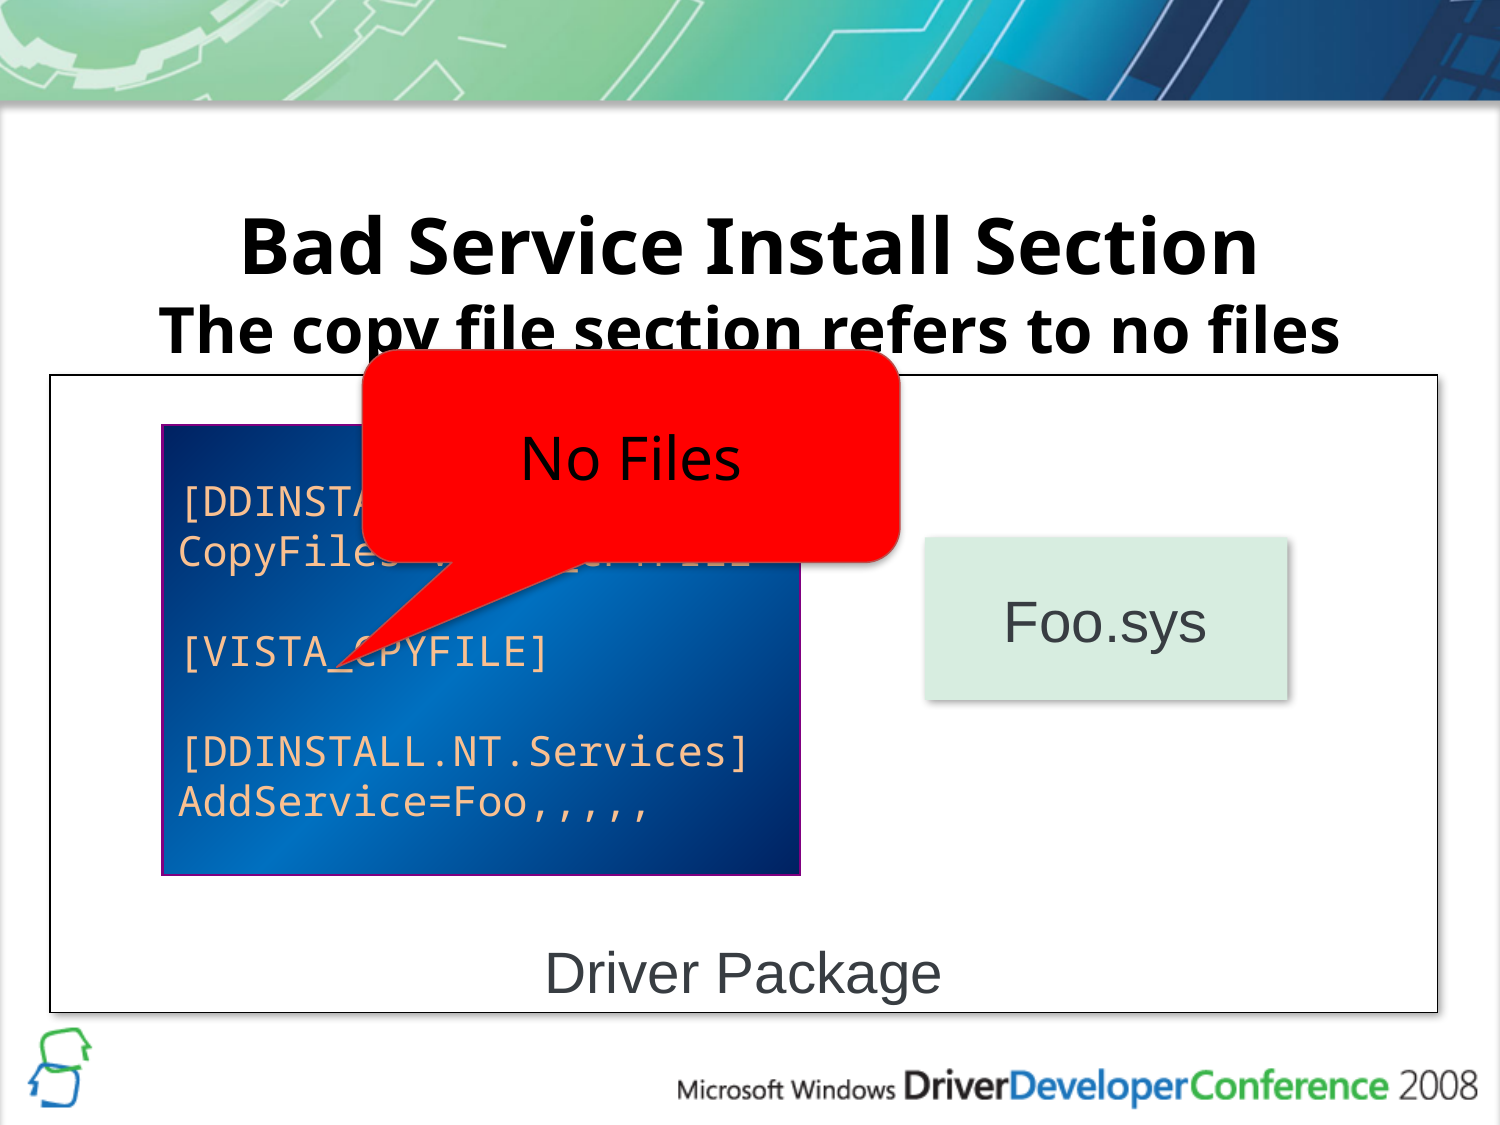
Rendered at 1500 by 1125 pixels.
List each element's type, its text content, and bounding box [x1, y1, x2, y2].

text_box No Files [335, 349, 901, 668]
title Bad Service Install Section The copy file section refers to no files [75, 187, 1425, 375]
picture [0, 0, 1500, 1125]
text_box [DDINSTALL.NT] CopyFiles=VISTA_CPYFILE [VISTA_CPYFILE] [DDINSTALL.NT.Services] AddService=Foo,,,,, [162, 424, 800, 875]
text_box Foo.sys [924, 537, 1288, 700]
text_box Driver Package [50, 375, 1438, 1013]
